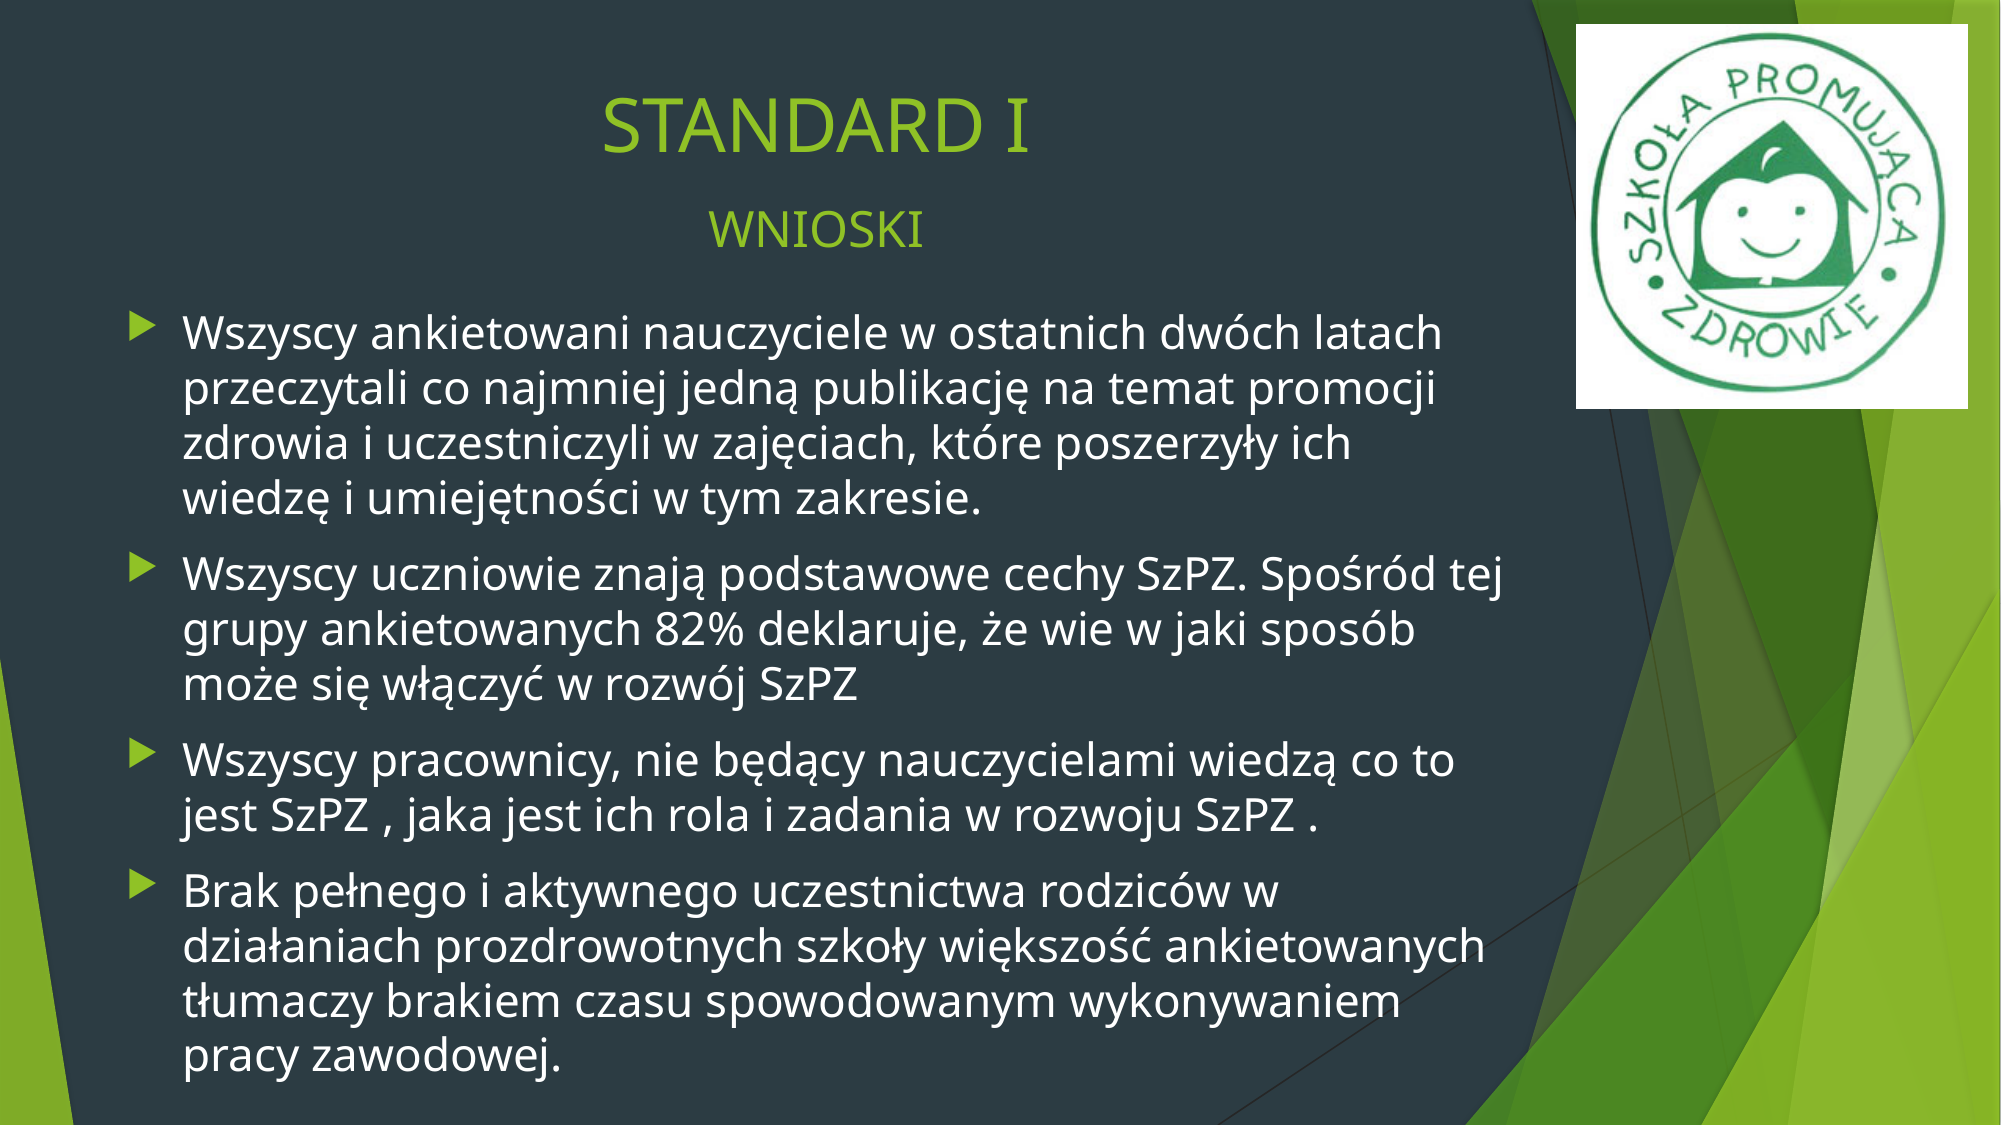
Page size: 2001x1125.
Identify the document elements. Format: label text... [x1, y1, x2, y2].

picture [1576, 24, 1968, 410]
title STANDARD I WNIOSKI [111, 24, 1522, 240]
list Wszyscy ankietowani nauczyciele w ostatnich dwóch latach przeczytali co najmniej jedną publikację na temat promocji zdrowia i uczestniczyli w zajęciach, które poszerzyły ich wiedzę i umiejętności w tym zakresie. Wszyscy uczniowie znają podstawowe cechy SzPZ. Spośród tej grupy ankietowanych 82% deklaruje, że wie w jaki sposób może się włączyć w rozwój SzPZ Wszyscy pracownicy, nie będący nauczycielami wiedzą co to jest SzPZ , jaka jest ich rola i zadania w rozwoju SzPZ . Brak pełnego i aktywnego uczestnictwa rodziców w działaniach prozdrowotnych szkoły większość ankietowanych tłumaczy brakiem czasu spowodowanym wykonywaniem pracy zawodowej. [111, 296, 1522, 1100]
